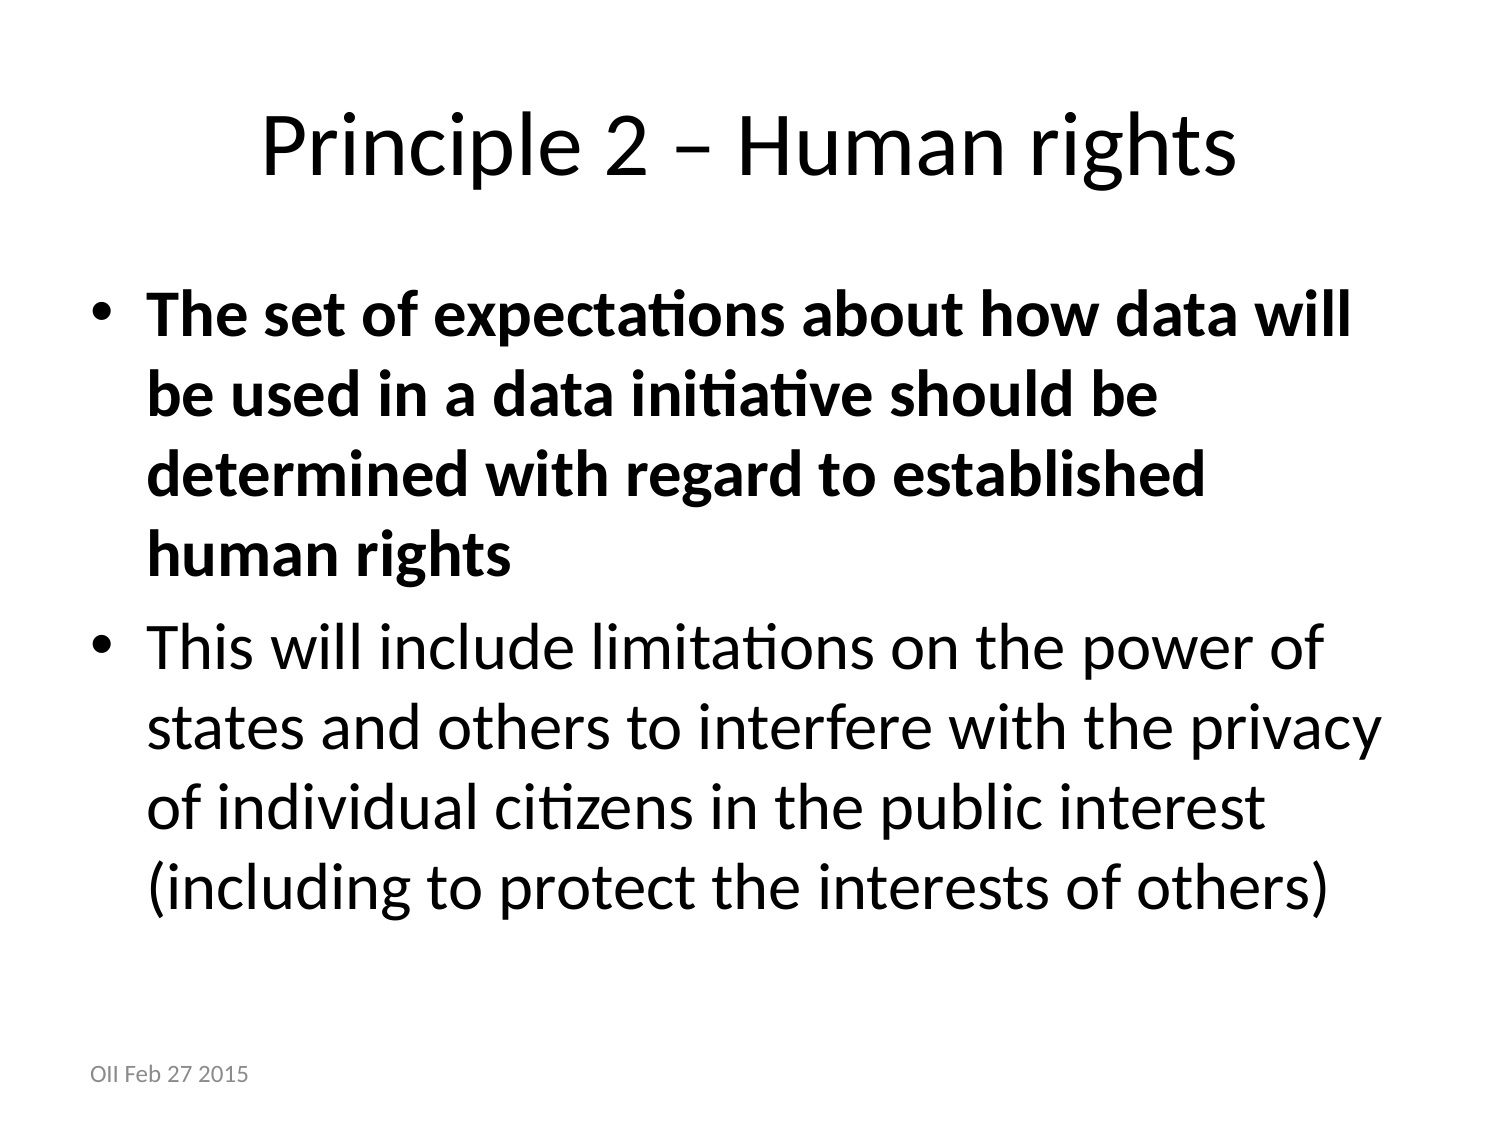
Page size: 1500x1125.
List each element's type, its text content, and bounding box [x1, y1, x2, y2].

title Principle 2 – Human rights [75, 45, 1425, 233]
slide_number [75, 1042, 425, 1103]
list The set of expectations about how data will be used in a data initiative should be determined with regard to established human rights This will include limitations on the power of states and others to interfere with the privacy of individual citizens in the public interest (including to protect the interests of others) [75, 262, 1425, 1005]
